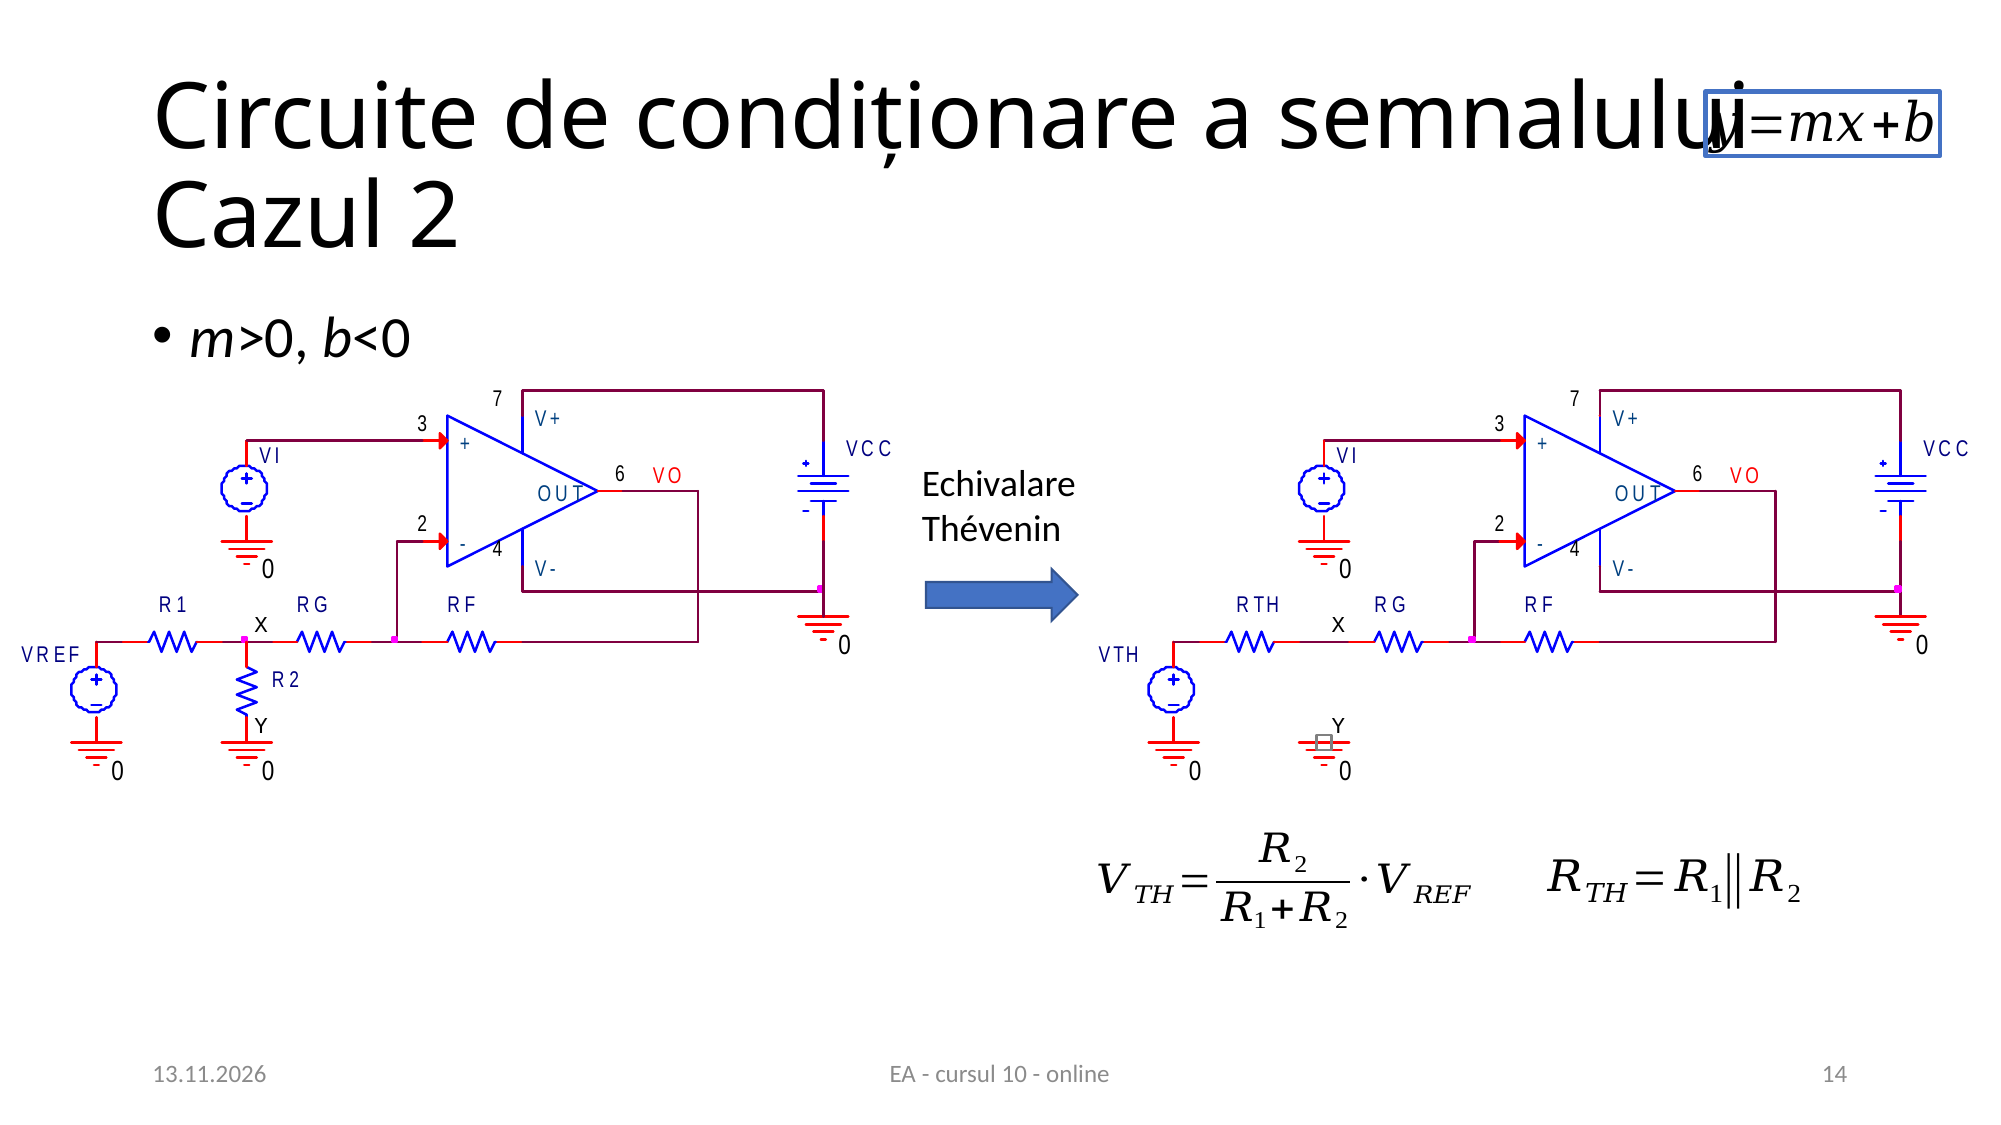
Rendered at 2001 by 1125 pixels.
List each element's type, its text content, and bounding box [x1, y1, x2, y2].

list m>0, b<0 [137, 299, 1863, 1014]
slide_number 14 [1412, 1042, 1863, 1103]
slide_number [137, 1042, 588, 1103]
picture [18, 367, 899, 806]
picture [1095, 367, 1976, 806]
footer EA - cursul 10 - online [662, 1042, 1338, 1103]
text_box [924, 566, 1080, 624]
text_box Echivalare Thévenin [907, 452, 1095, 557]
title Circuite de condiționare a semnalului Cazul 2 [137, 59, 1863, 278]
